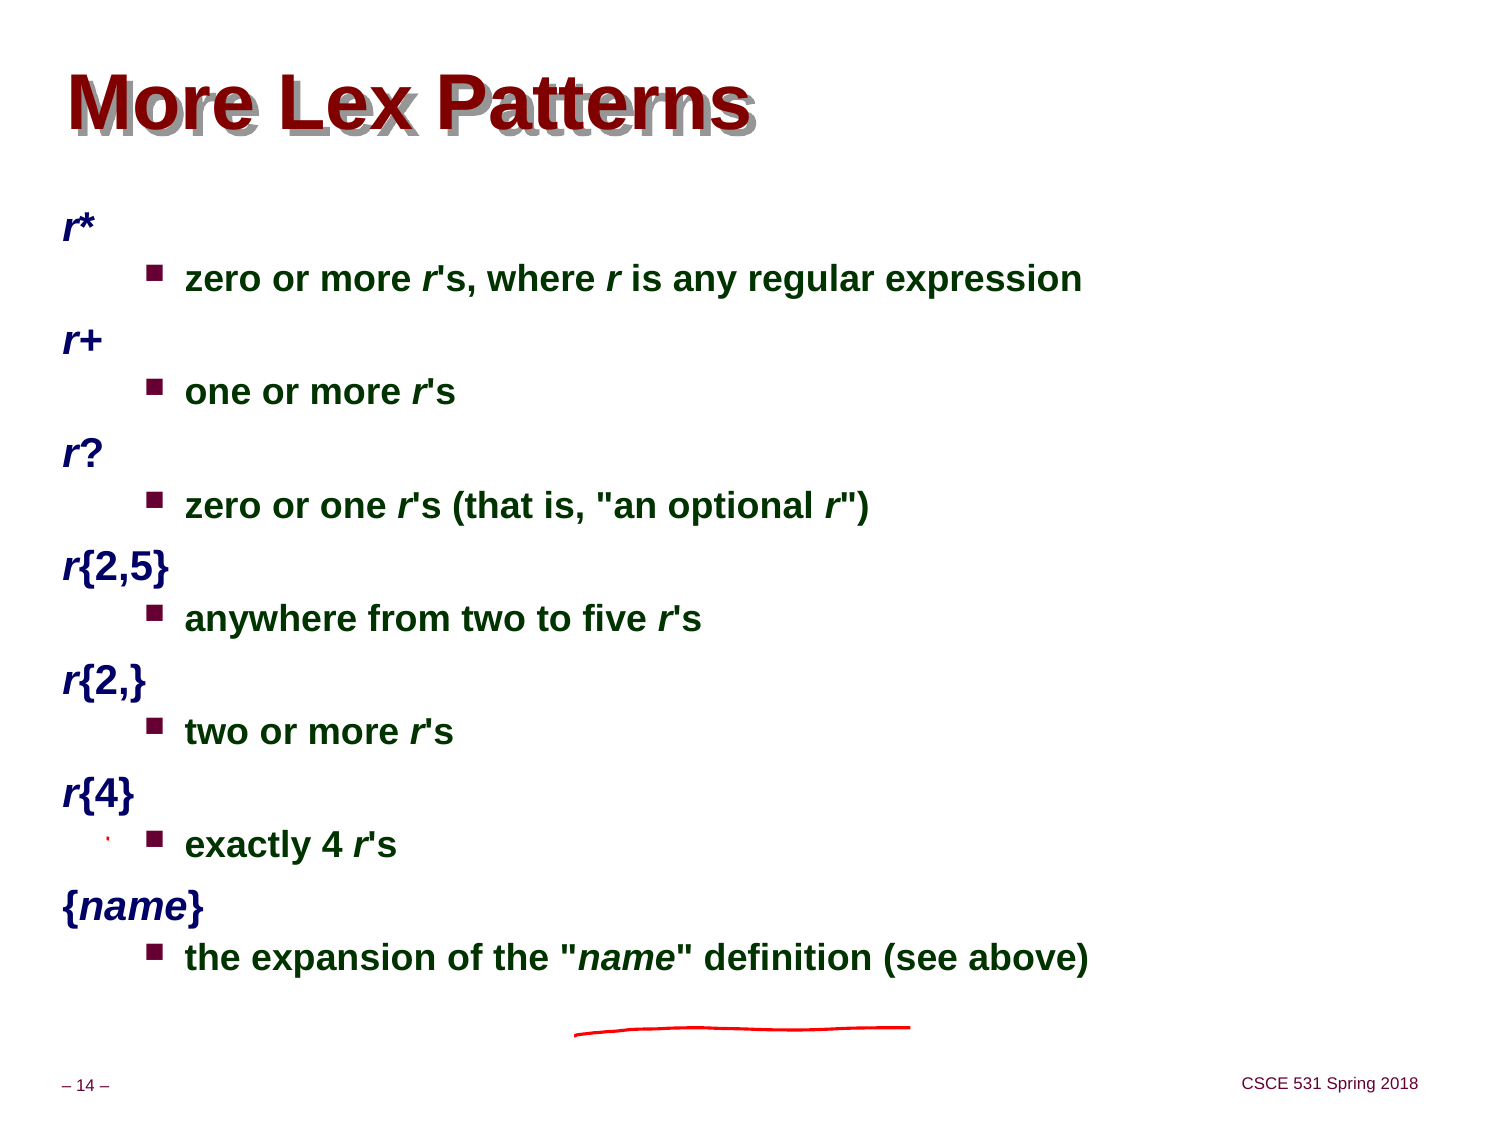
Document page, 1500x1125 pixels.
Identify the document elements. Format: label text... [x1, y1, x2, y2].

text_box [574, 1027, 911, 1036]
title More Lex Patterns [66, 40, 1497, 169]
list r* zero or more r's, where r is any regular expression r+ one or more r's r? zero or one r's (that is, "an optional r") r{2,5} anywhere from two to five r's r{2,} two or more r's r{4} exactly 4 r's {name} the expansion of the "name" definition (see above) [47, 200, 1411, 1058]
